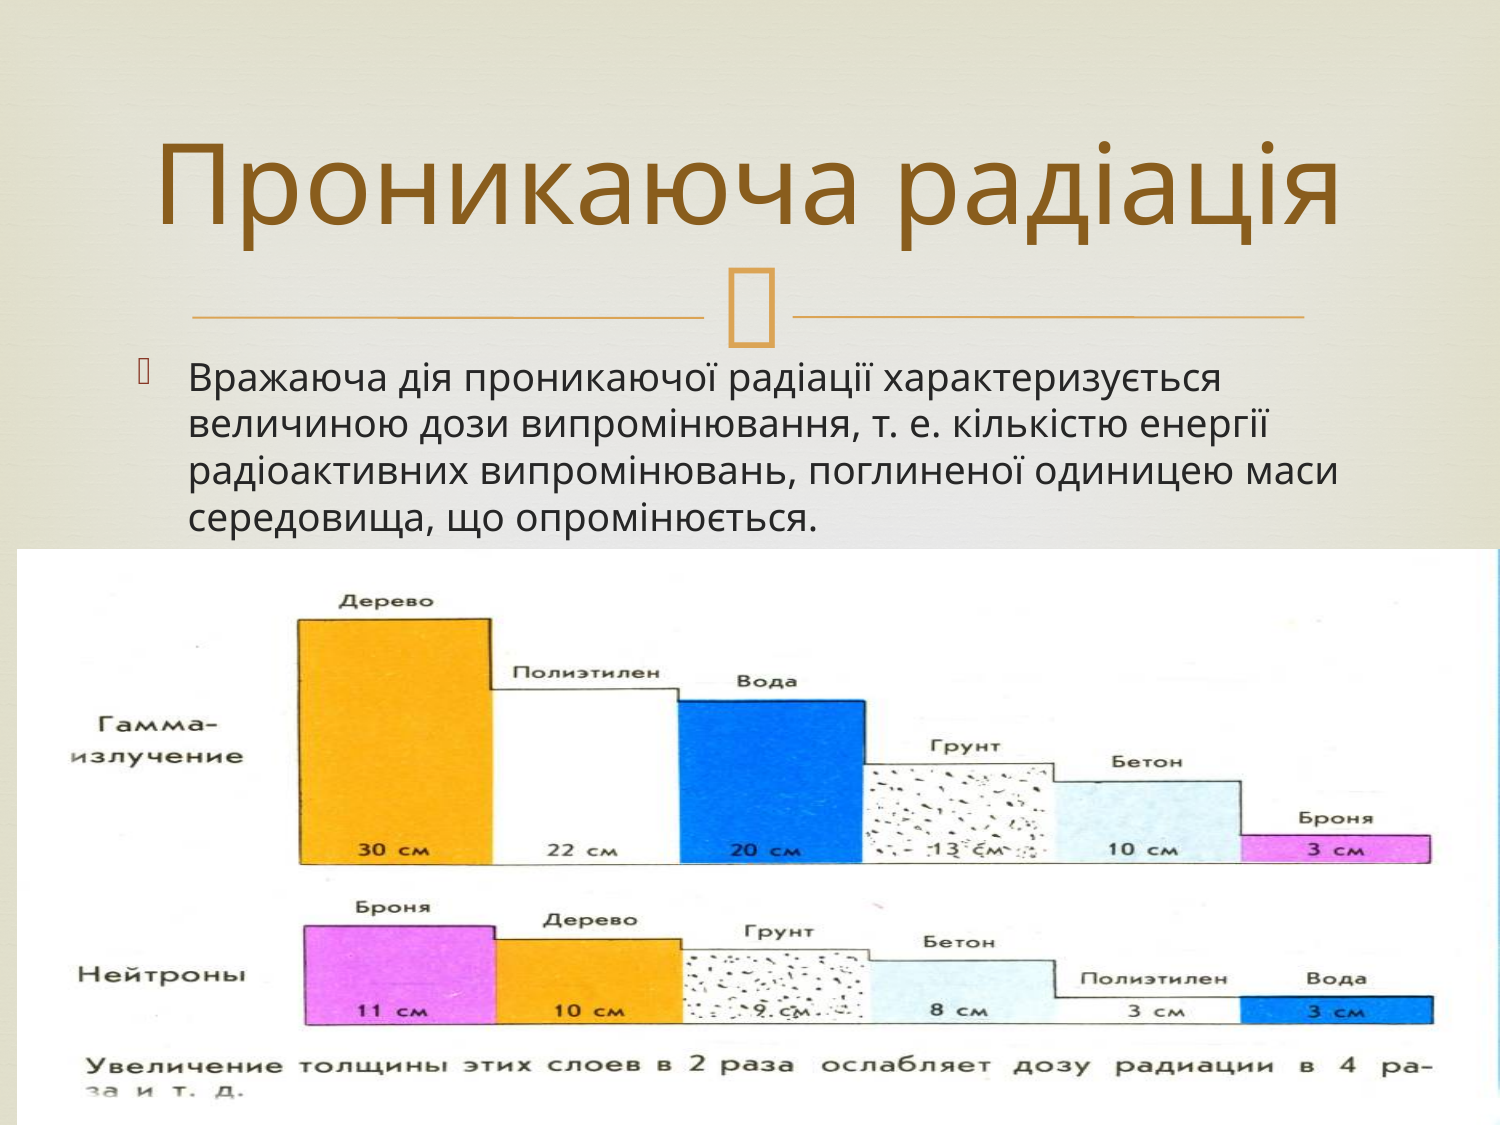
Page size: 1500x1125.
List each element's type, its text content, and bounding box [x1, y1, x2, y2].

list Вражаюча дія проникаючої радіації характеризується величиною дози випромінювання, т. е. кількістю енергії радіоактивних випромінювань, поглиненої одиницею маси середовища, що опромінюється. [122, 344, 1396, 547]
title Проникаюча радіація [112, 93, 1386, 267]
picture [17, 549, 1500, 1125]
